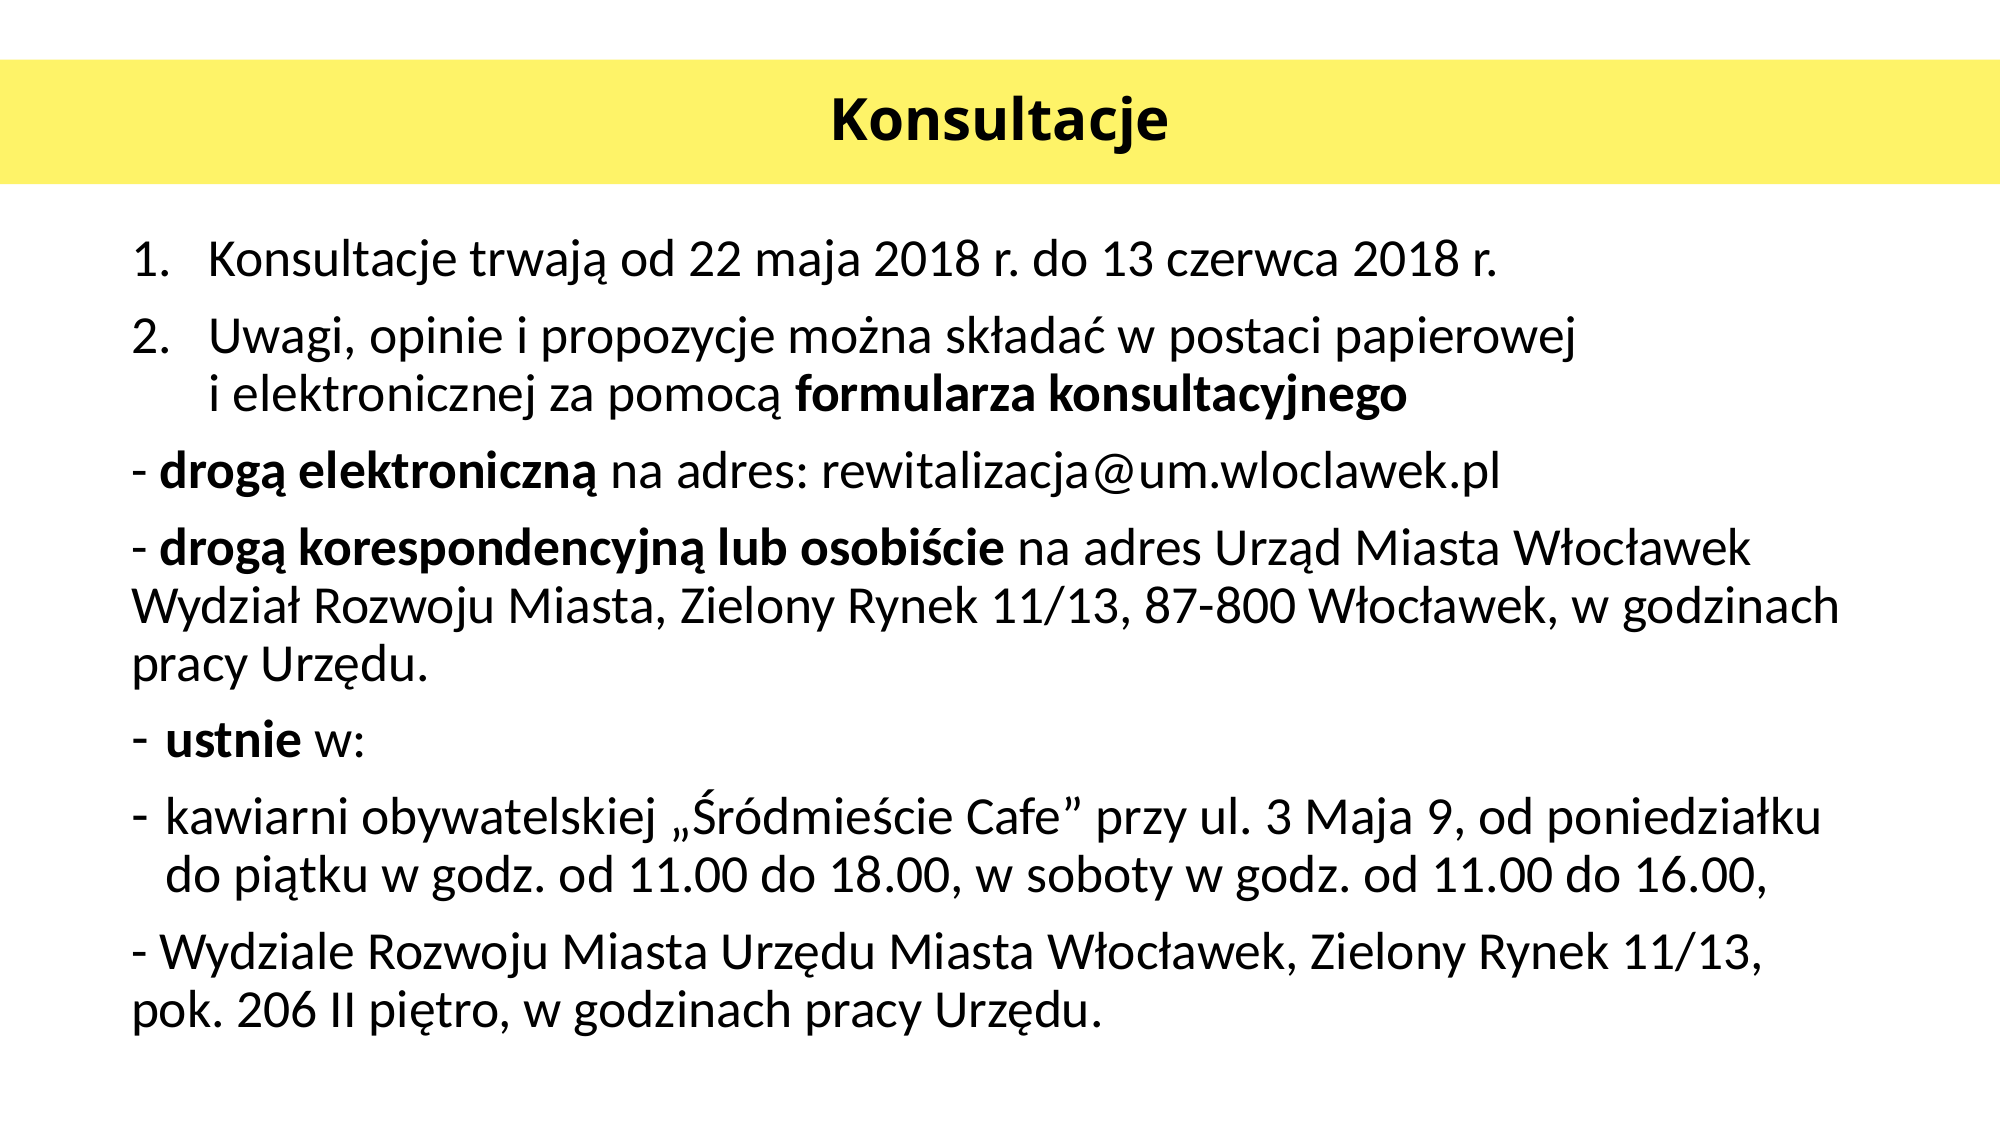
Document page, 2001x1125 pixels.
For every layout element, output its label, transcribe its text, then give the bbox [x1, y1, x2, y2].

list Konsultacje trwają od 22 maja 2018 r. do 13 czerwca 2018 r. Uwagi, opinie i propozycje można składać w postaci papierowej i elektronicznej za pomocą formularza konsultacyjnego - drogą elektroniczną na adres: rewitalizacja@um.wloclawek.pl - drogą korespondencyjną lub osobiście na adres Urząd Miasta Włocławek Wydział Rozwoju Miasta, Zielony Rynek 11/13, 87-800 Włocławek, w godzinach pracy Urzędu. ustnie w: kawiarni obywatelskiej „Śródmieście Cafe” przy ul. 3 Maja 9, od poniedziałku do piątku w godz. od 11.00 do 18.00, w soboty w godz. od 11.00 do 16.00, - Wydziale Rozwoju Miasta Urzędu Miasta Włocławek, Zielony Rynek 11/13, pok. 206 II piętro, w godzinach pracy Urzędu. [116, 222, 1863, 1095]
title Konsultacje [0, 59, 2000, 185]
